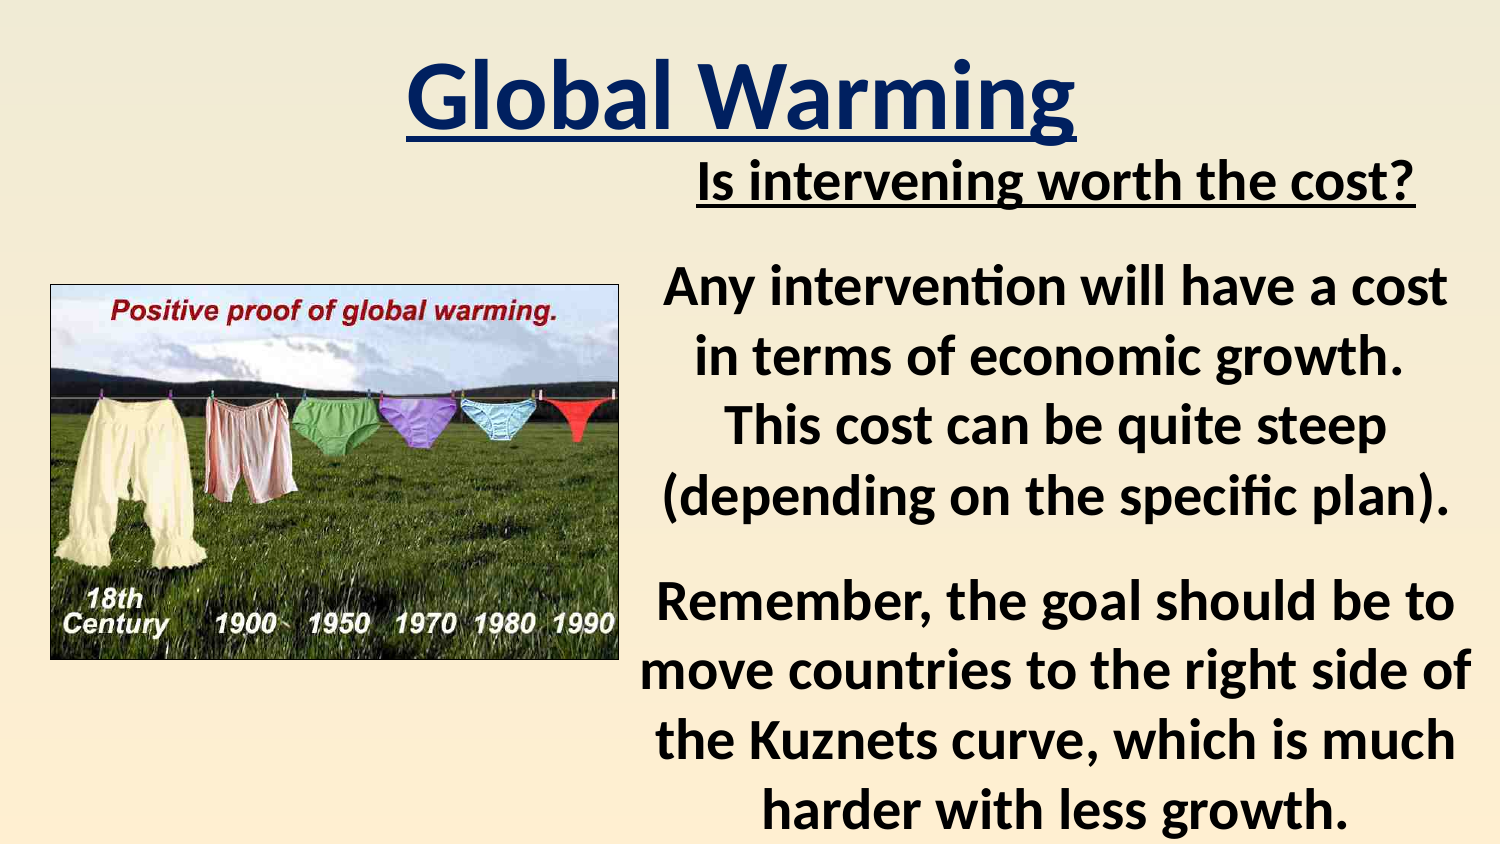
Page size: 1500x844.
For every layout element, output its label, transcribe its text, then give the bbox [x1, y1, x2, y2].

text_box Is intervening worth the cost? Any intervention will have a cost in terms of economic growth. This cost can be quite steep (depending on the specific plan). Remember, the goal should be to move countries to the right side of the Kuznets curve, which is much harder with less growth. [624, 134, 1488, 844]
text_box Global Warming [391, 21, 1092, 157]
picture [49, 284, 619, 660]
